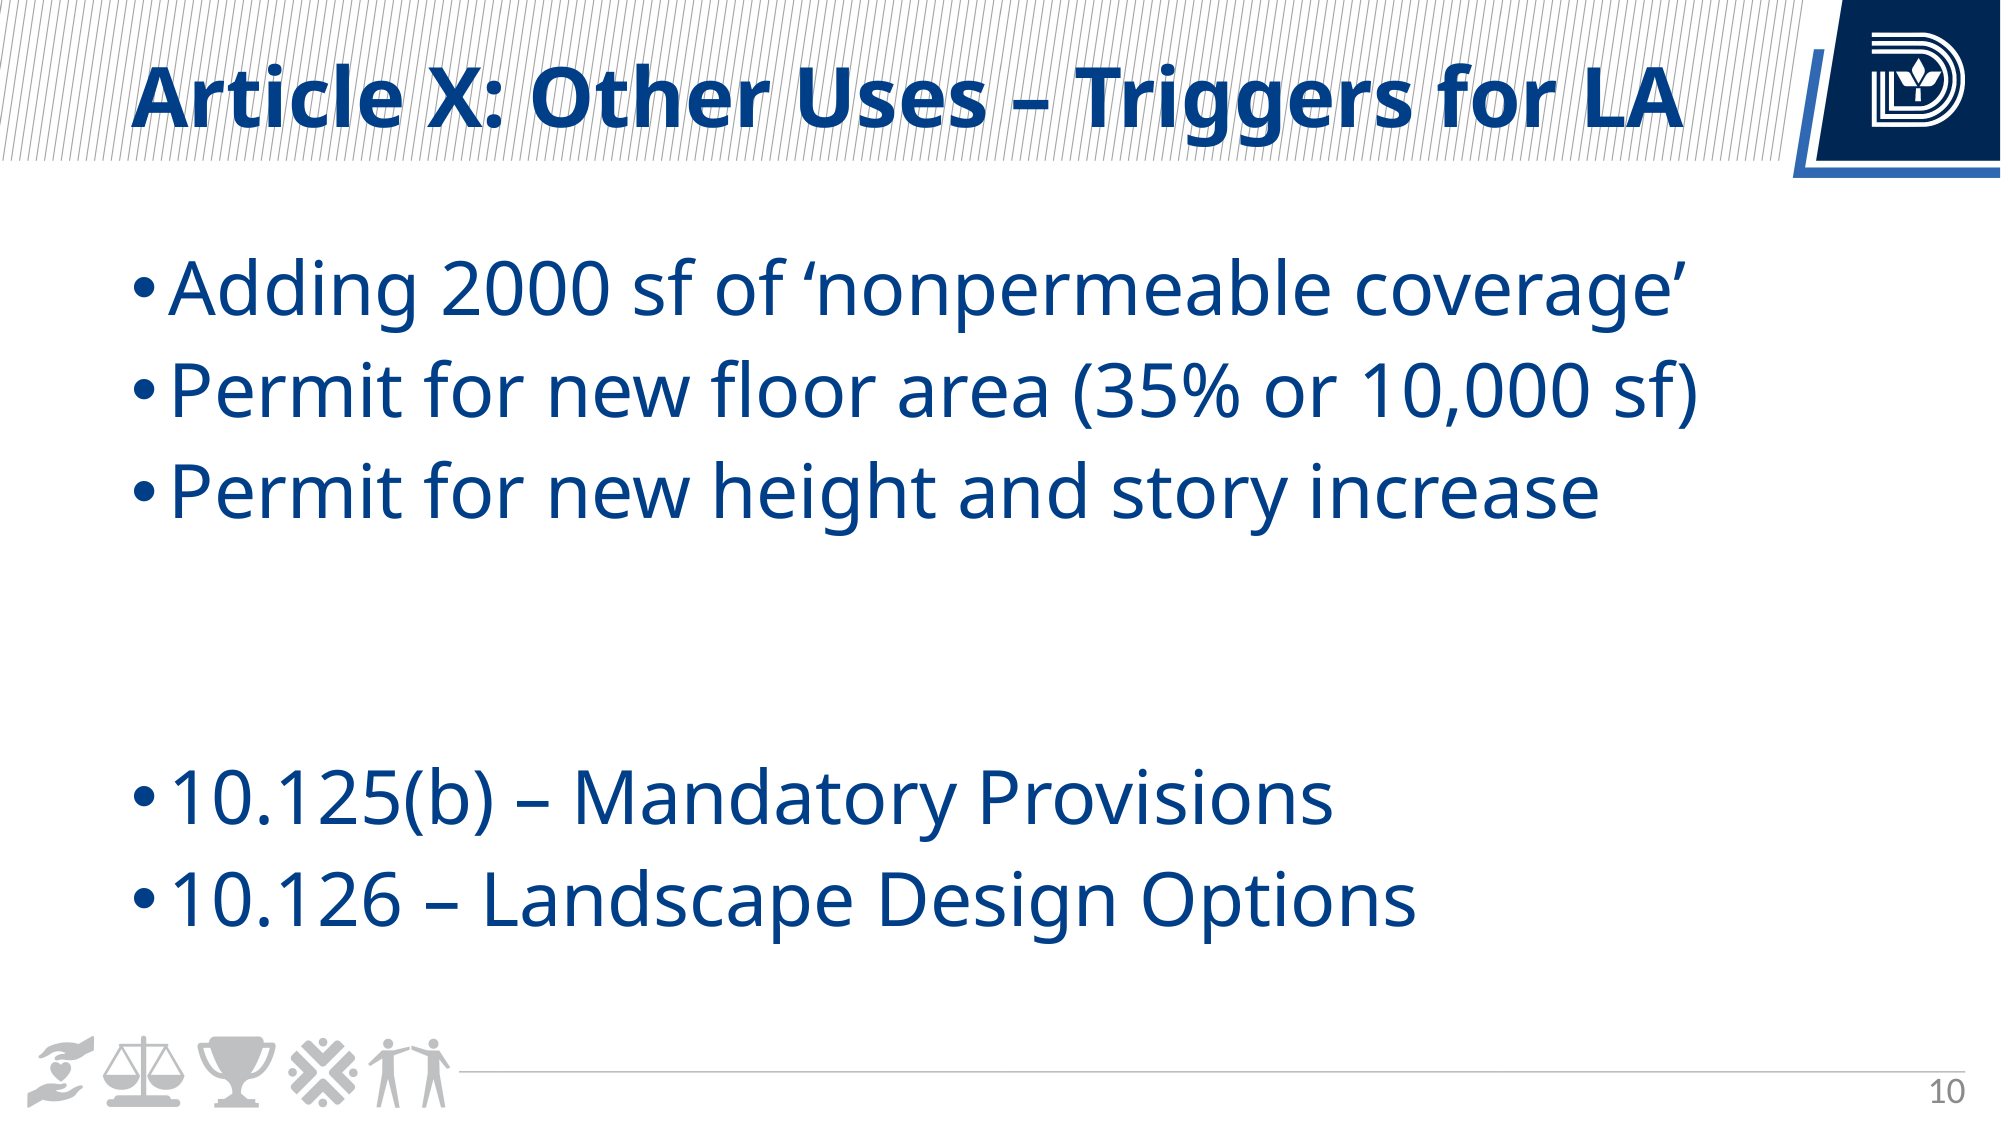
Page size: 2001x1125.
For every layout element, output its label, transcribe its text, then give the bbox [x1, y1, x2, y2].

slide_number 10 [1530, 1058, 1981, 1119]
picture [0, 0, 2001, 1125]
list Adding 2000 sf of ‘nonpermeable coverage’ Permit for new floor area (35% or 10,000 sf) Permit for new height and story increase 10.125(b) – Mandatory Provisions 10.126 – Landscape Design Options [116, 243, 1879, 958]
list Article X: Other Uses – Triggers for LA [116, 47, 1712, 164]
